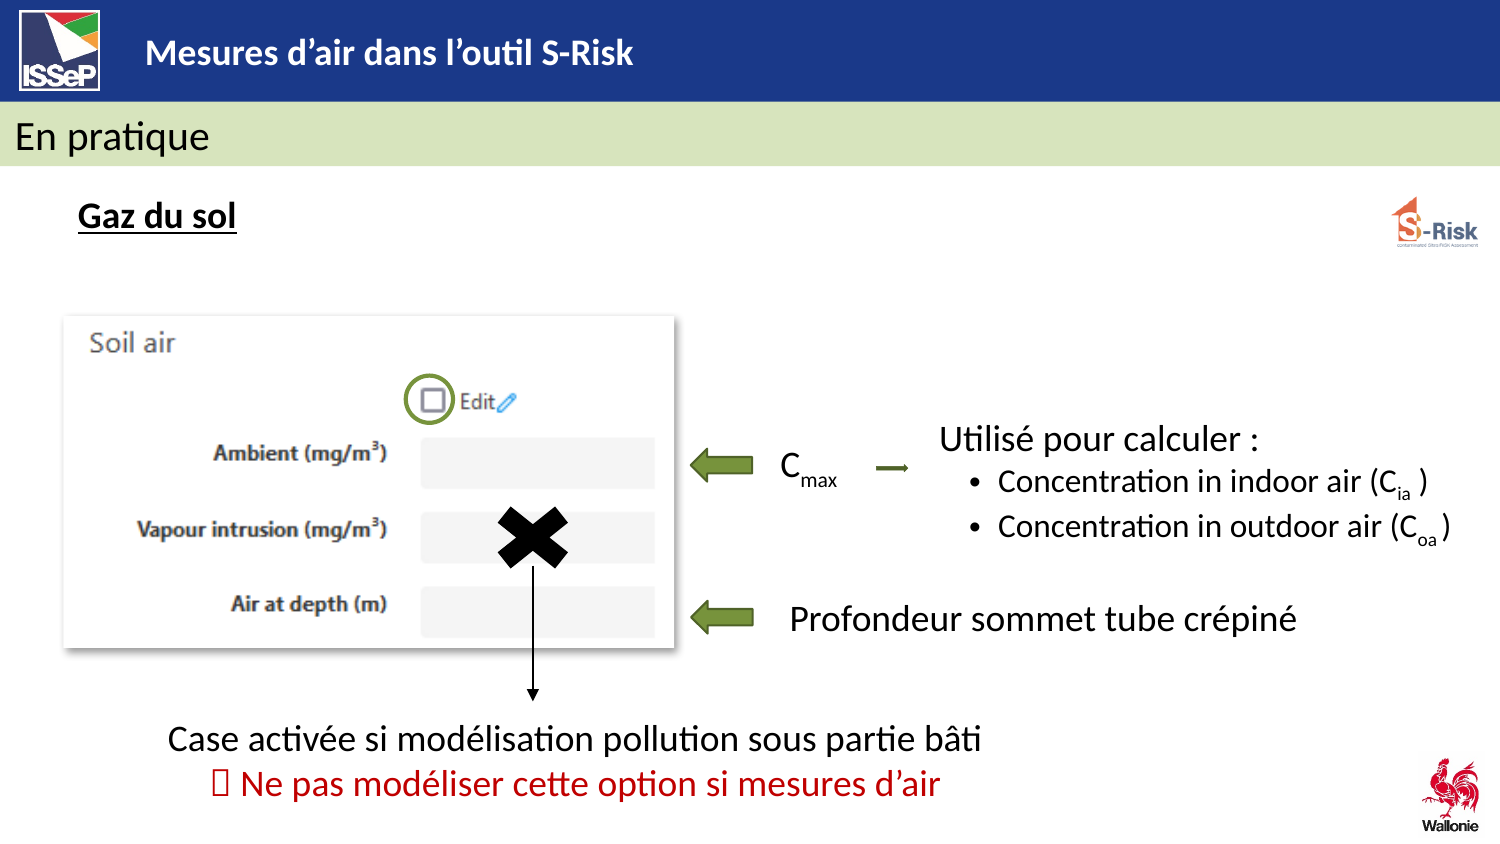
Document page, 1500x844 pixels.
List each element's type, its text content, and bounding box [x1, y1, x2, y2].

picture [1382, 188, 1488, 258]
text_box Profondeur sommet tube crépiné [774, 586, 1403, 647]
text_box Gaz du sol [63, 184, 1435, 244]
text_box En pratique [0, 101, 1500, 167]
text_box [874, 462, 911, 474]
picture [1418, 751, 1485, 838]
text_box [63, 316, 675, 648]
text_box Utilisé pour calculer : Concentration in indoor air (Cia ) Concentration in outdoor air (Coa ) [924, 406, 1484, 558]
text_box [688, 446, 755, 484]
text_box [689, 598, 755, 636]
text_box Case activée si modélisation pollution sous partie bâti  Ne pas modéliser cette option si mesures d’air [147, 706, 1004, 812]
picture [19, 10, 100, 91]
text_box Cmax [765, 432, 877, 499]
